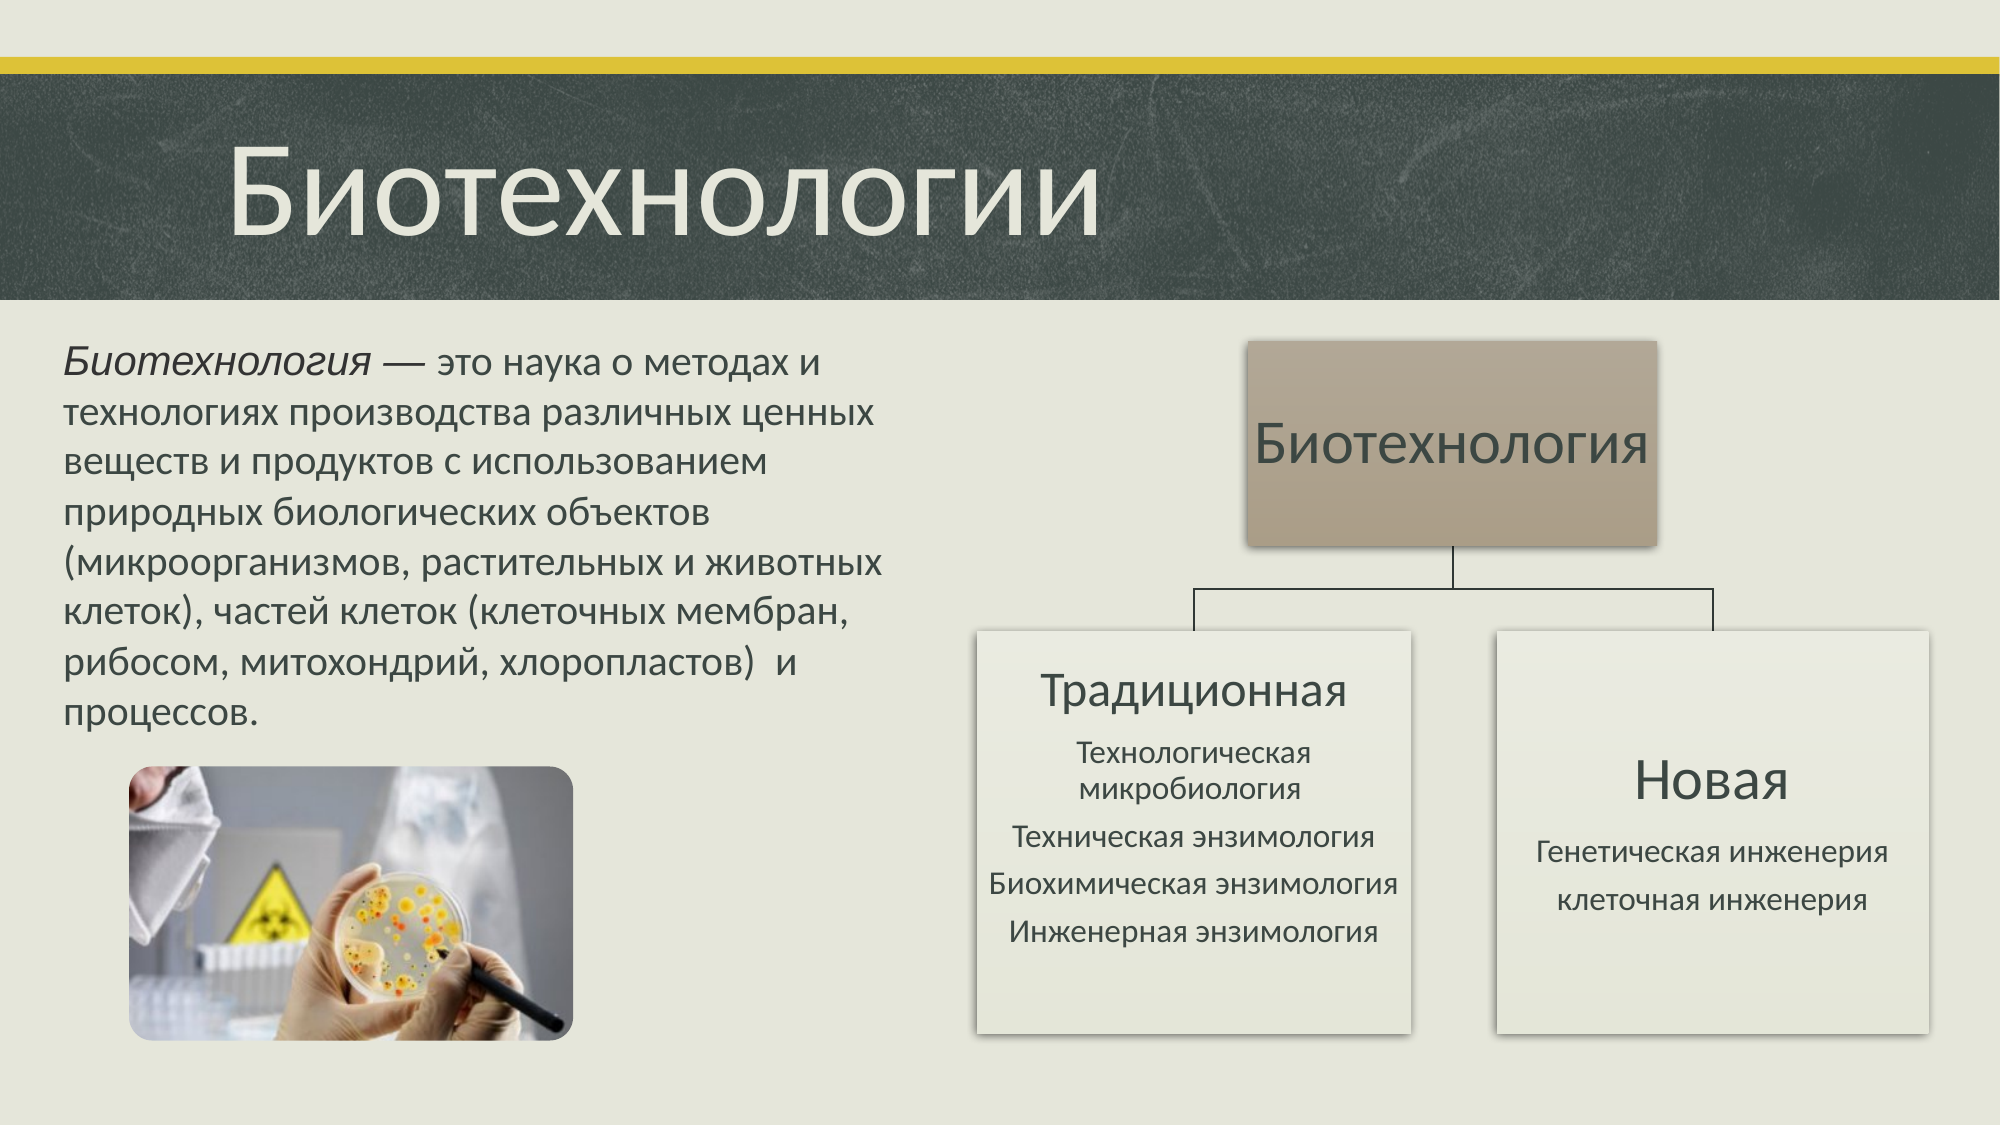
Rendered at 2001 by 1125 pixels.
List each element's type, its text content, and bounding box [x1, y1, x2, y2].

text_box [976, 330, 1929, 1045]
picture [129, 766, 574, 1041]
text_box Биотехнология — это наука о методах и технологиях производства различных ценных веществ и продуктов с использованием природных биологических объектов (микроорганизмов, растительных и животных клеток), частей клеток (клеточных мембран, рибосом, митохондрий, хлоропластов) и процессов. [48, 325, 911, 741]
title Биотехнологии [210, 76, 1790, 300]
picture [0, 74, 2000, 300]
